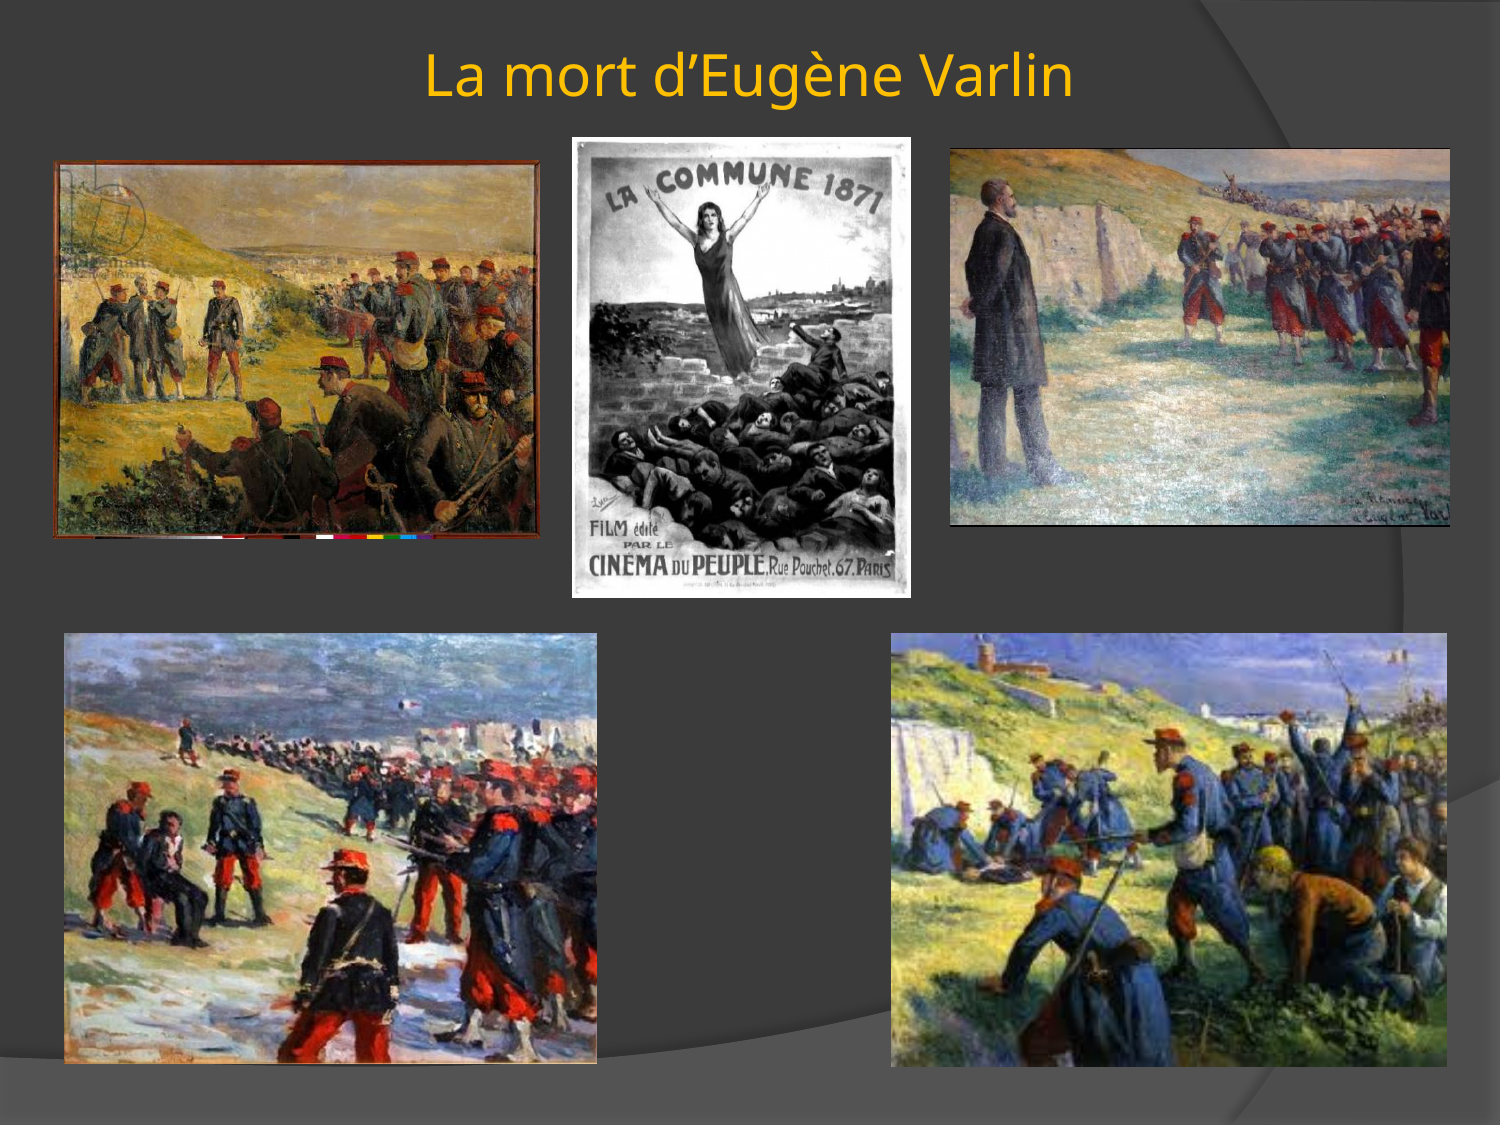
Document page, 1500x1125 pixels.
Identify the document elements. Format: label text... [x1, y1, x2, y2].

picture [64, 633, 597, 1065]
picture [52, 160, 540, 540]
text_box La mort d’Eugène Varlin [0, 30, 1500, 116]
picture [950, 148, 1450, 528]
picture [572, 136, 911, 599]
picture [891, 633, 1448, 1067]
